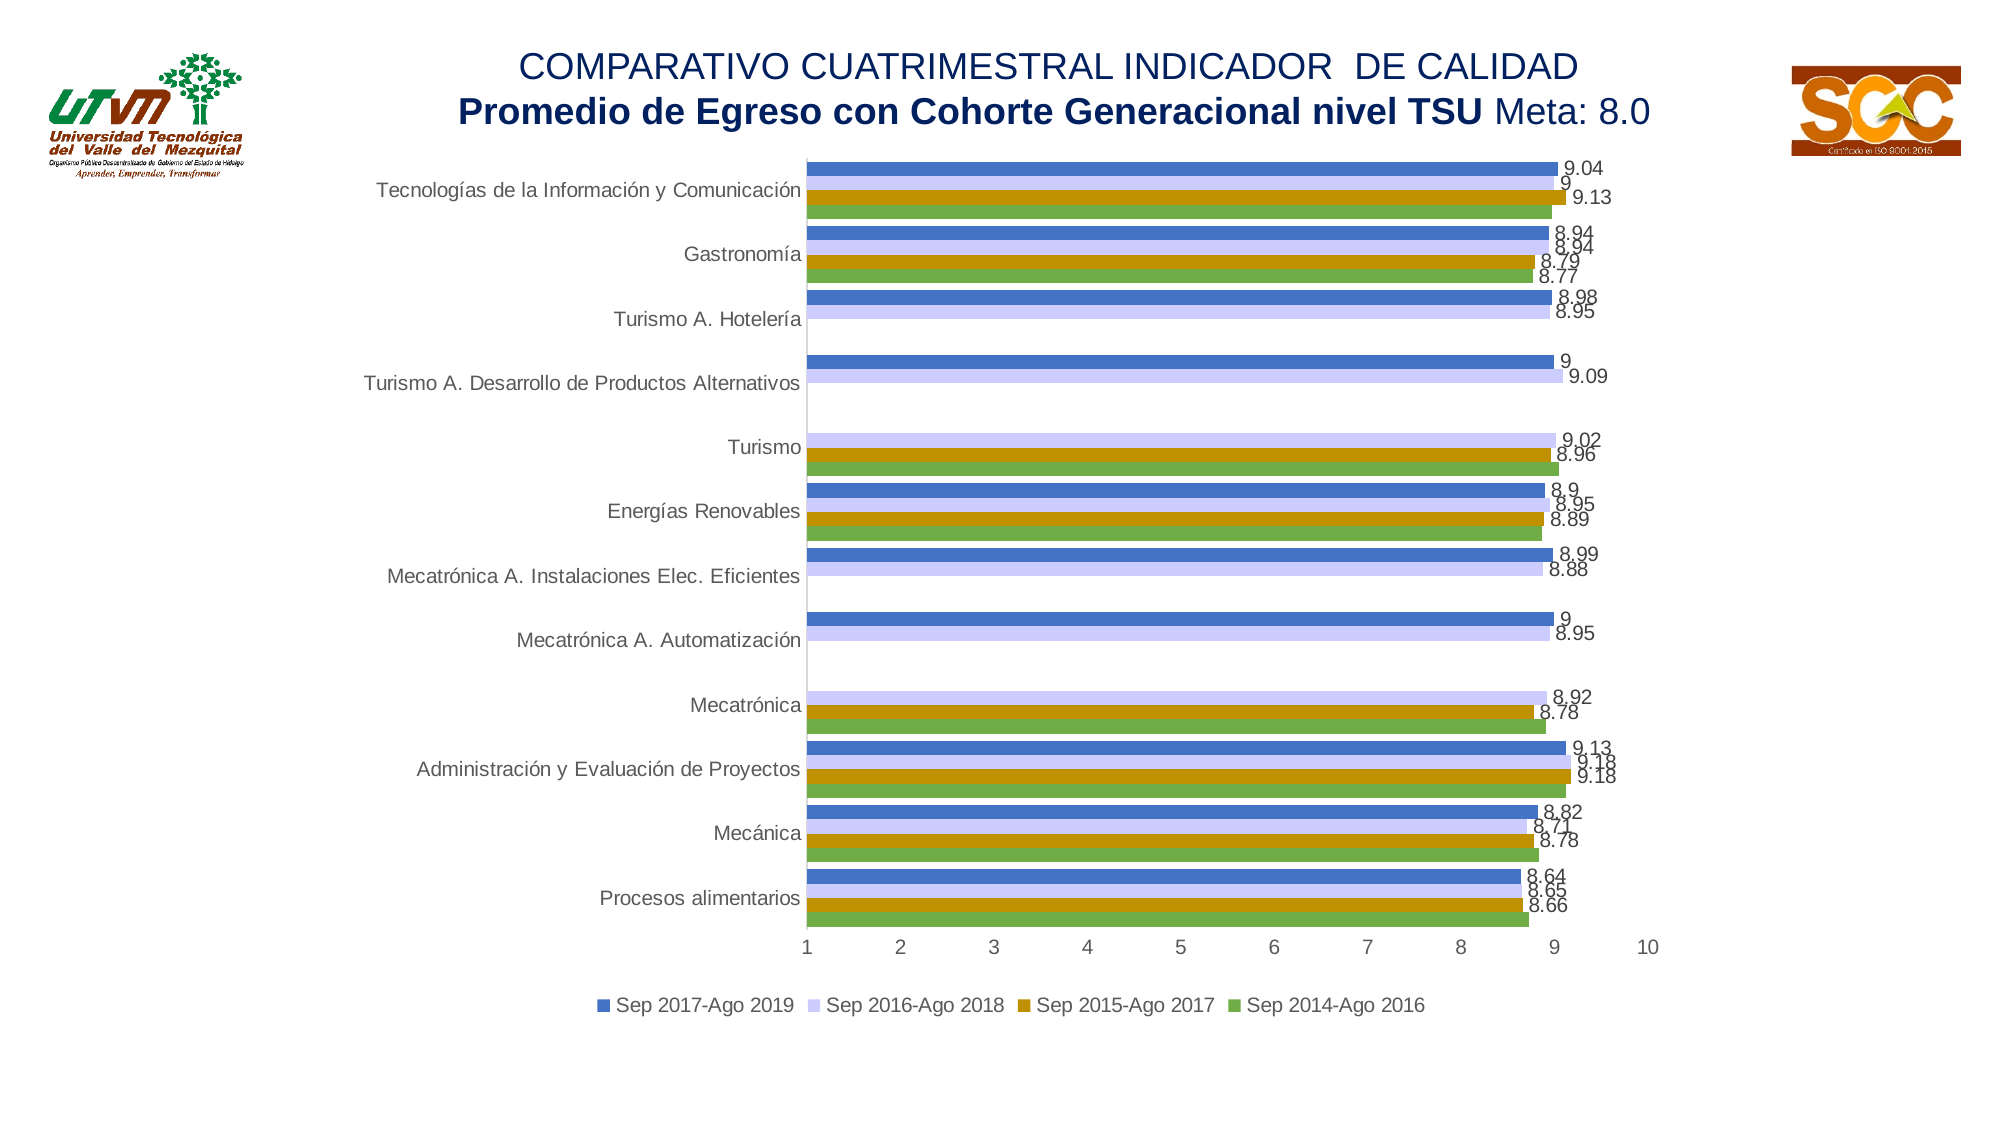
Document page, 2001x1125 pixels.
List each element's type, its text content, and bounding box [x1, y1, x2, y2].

chart [336, 140, 1686, 1024]
picture [0, 35, 282, 198]
picture [1791, 65, 1961, 156]
text_box COMPARATIVO CUATRIMESTRAL INDICADOR DE CALIDAD Promedio de Egreso con Cohorte Generacional nivel TSU Meta: 8.0 [140, 34, 1882, 140]
